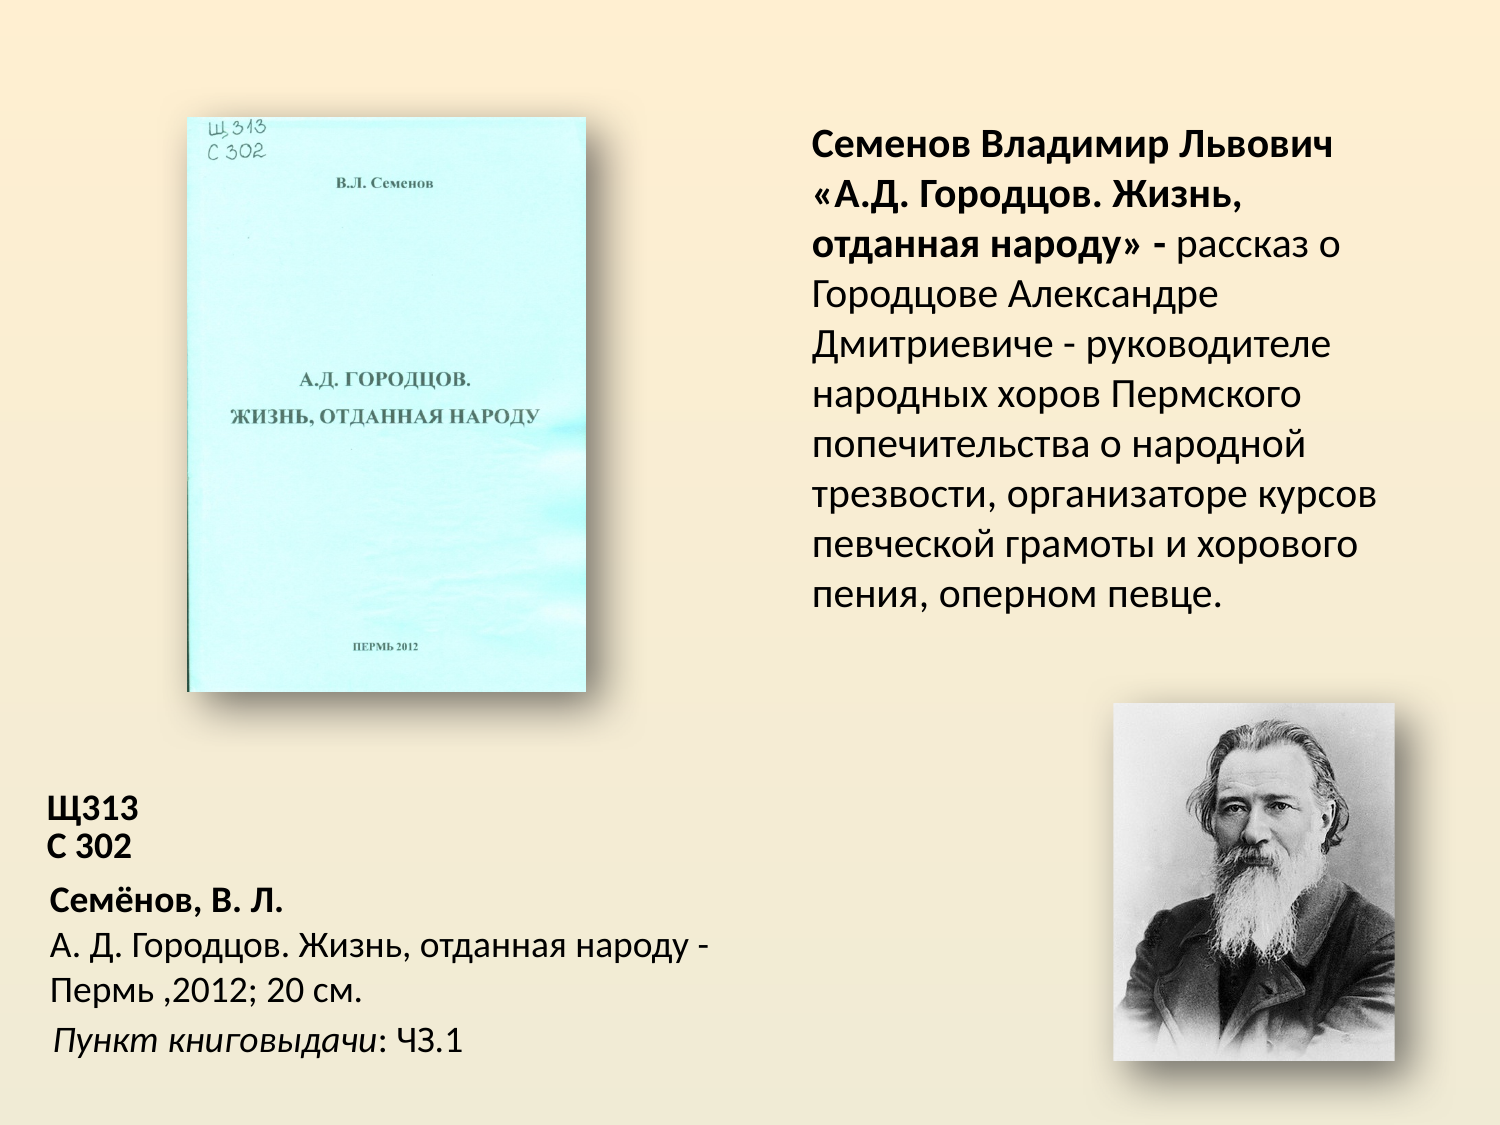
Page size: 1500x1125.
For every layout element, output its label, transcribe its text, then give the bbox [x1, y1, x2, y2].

picture [1113, 702, 1395, 1062]
text_box Семёнов, В. Л. А. Д. Городцов. Жизнь, отданная народу - Пермь ,2012; 20 см. [35, 867, 786, 1107]
text_box Пункт книговыдачи: ЧЗ.1 [37, 1007, 479, 1068]
picture [187, 116, 587, 692]
text_box Семенов Владимир Львович «А.Д. Городцов. Жизнь, отданная народу» - рассказ о Городцове Александре Дмитриевиче - руководителе народных хоров Пермского попечительства о народной трезвости, организаторе курсов певческой грамоты и хорового пения, оперном певце. [796, 107, 1418, 623]
table_header Щ313 С 302 [47, 785, 188, 867]
